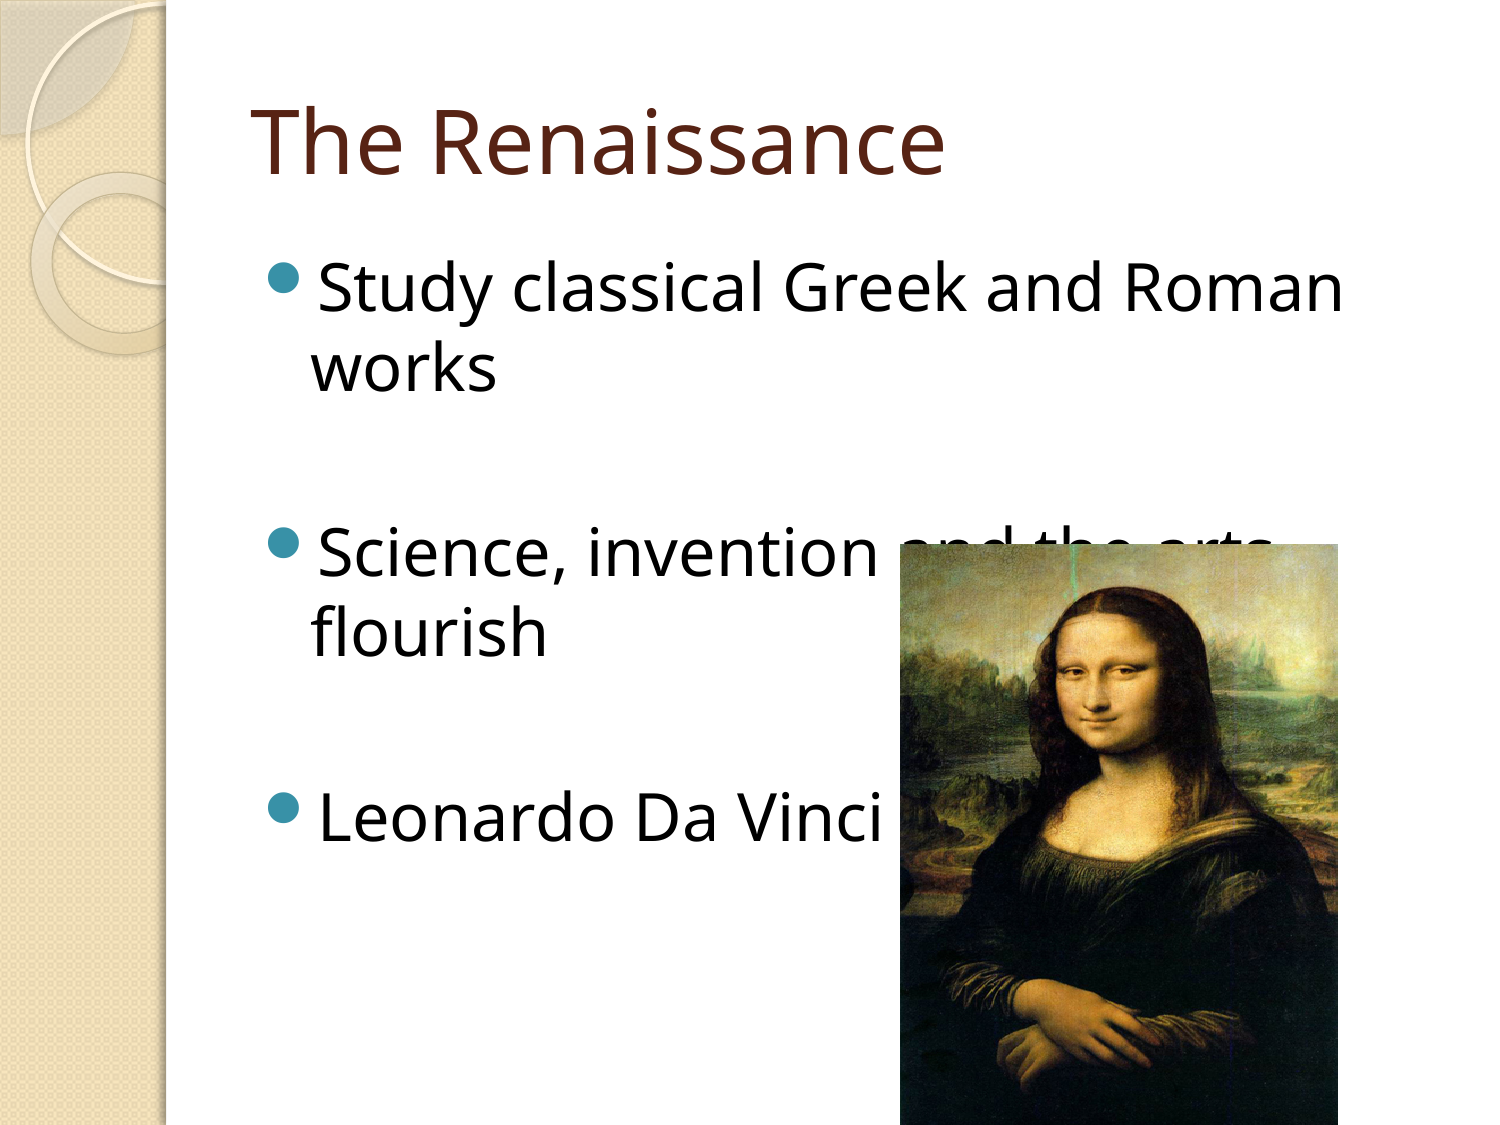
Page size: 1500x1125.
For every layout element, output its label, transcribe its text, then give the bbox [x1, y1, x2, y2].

list Study classical Greek and Roman works Science, invention and the arts flourish Leonardo Da Vinci [235, 237, 1466, 1025]
picture [899, 544, 1338, 1125]
title The Renaissance [235, 45, 1466, 233]
